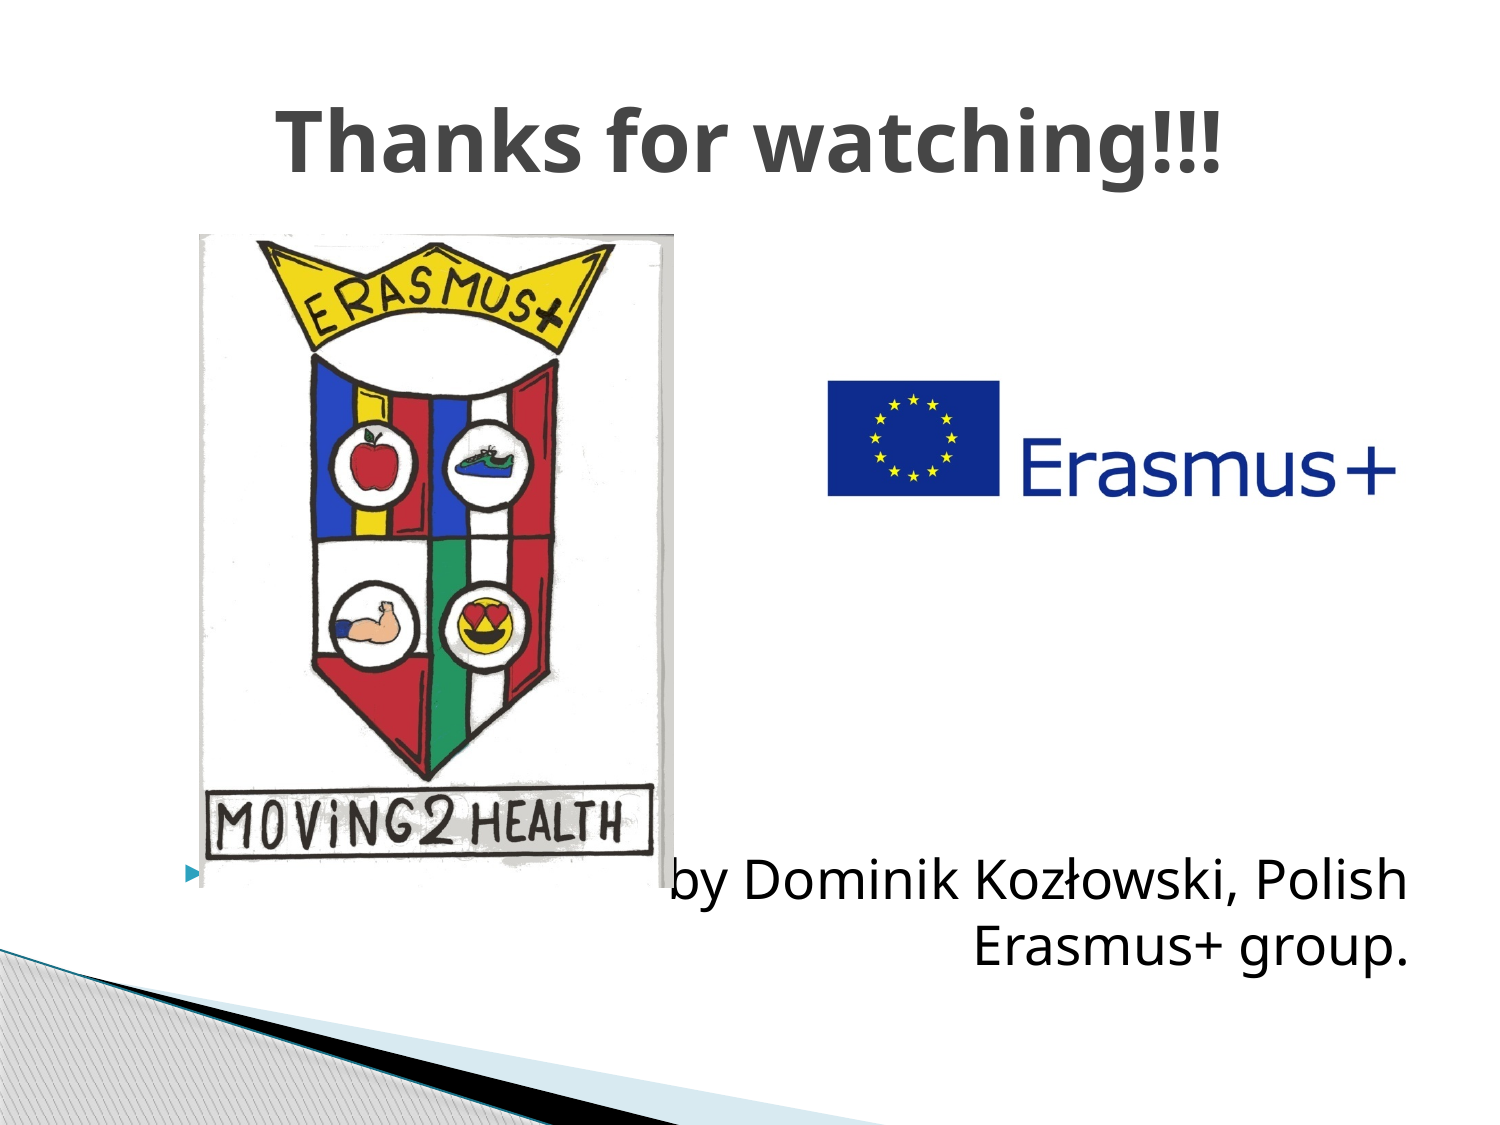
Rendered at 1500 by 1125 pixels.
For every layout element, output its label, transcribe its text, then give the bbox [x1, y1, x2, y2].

picture [793, 318, 1426, 559]
picture [198, 234, 674, 888]
title Thanks for watching!!! [75, 45, 1425, 233]
list by Dominik Kozłowski, Polish Erasmus+ group. [75, 243, 1425, 986]
